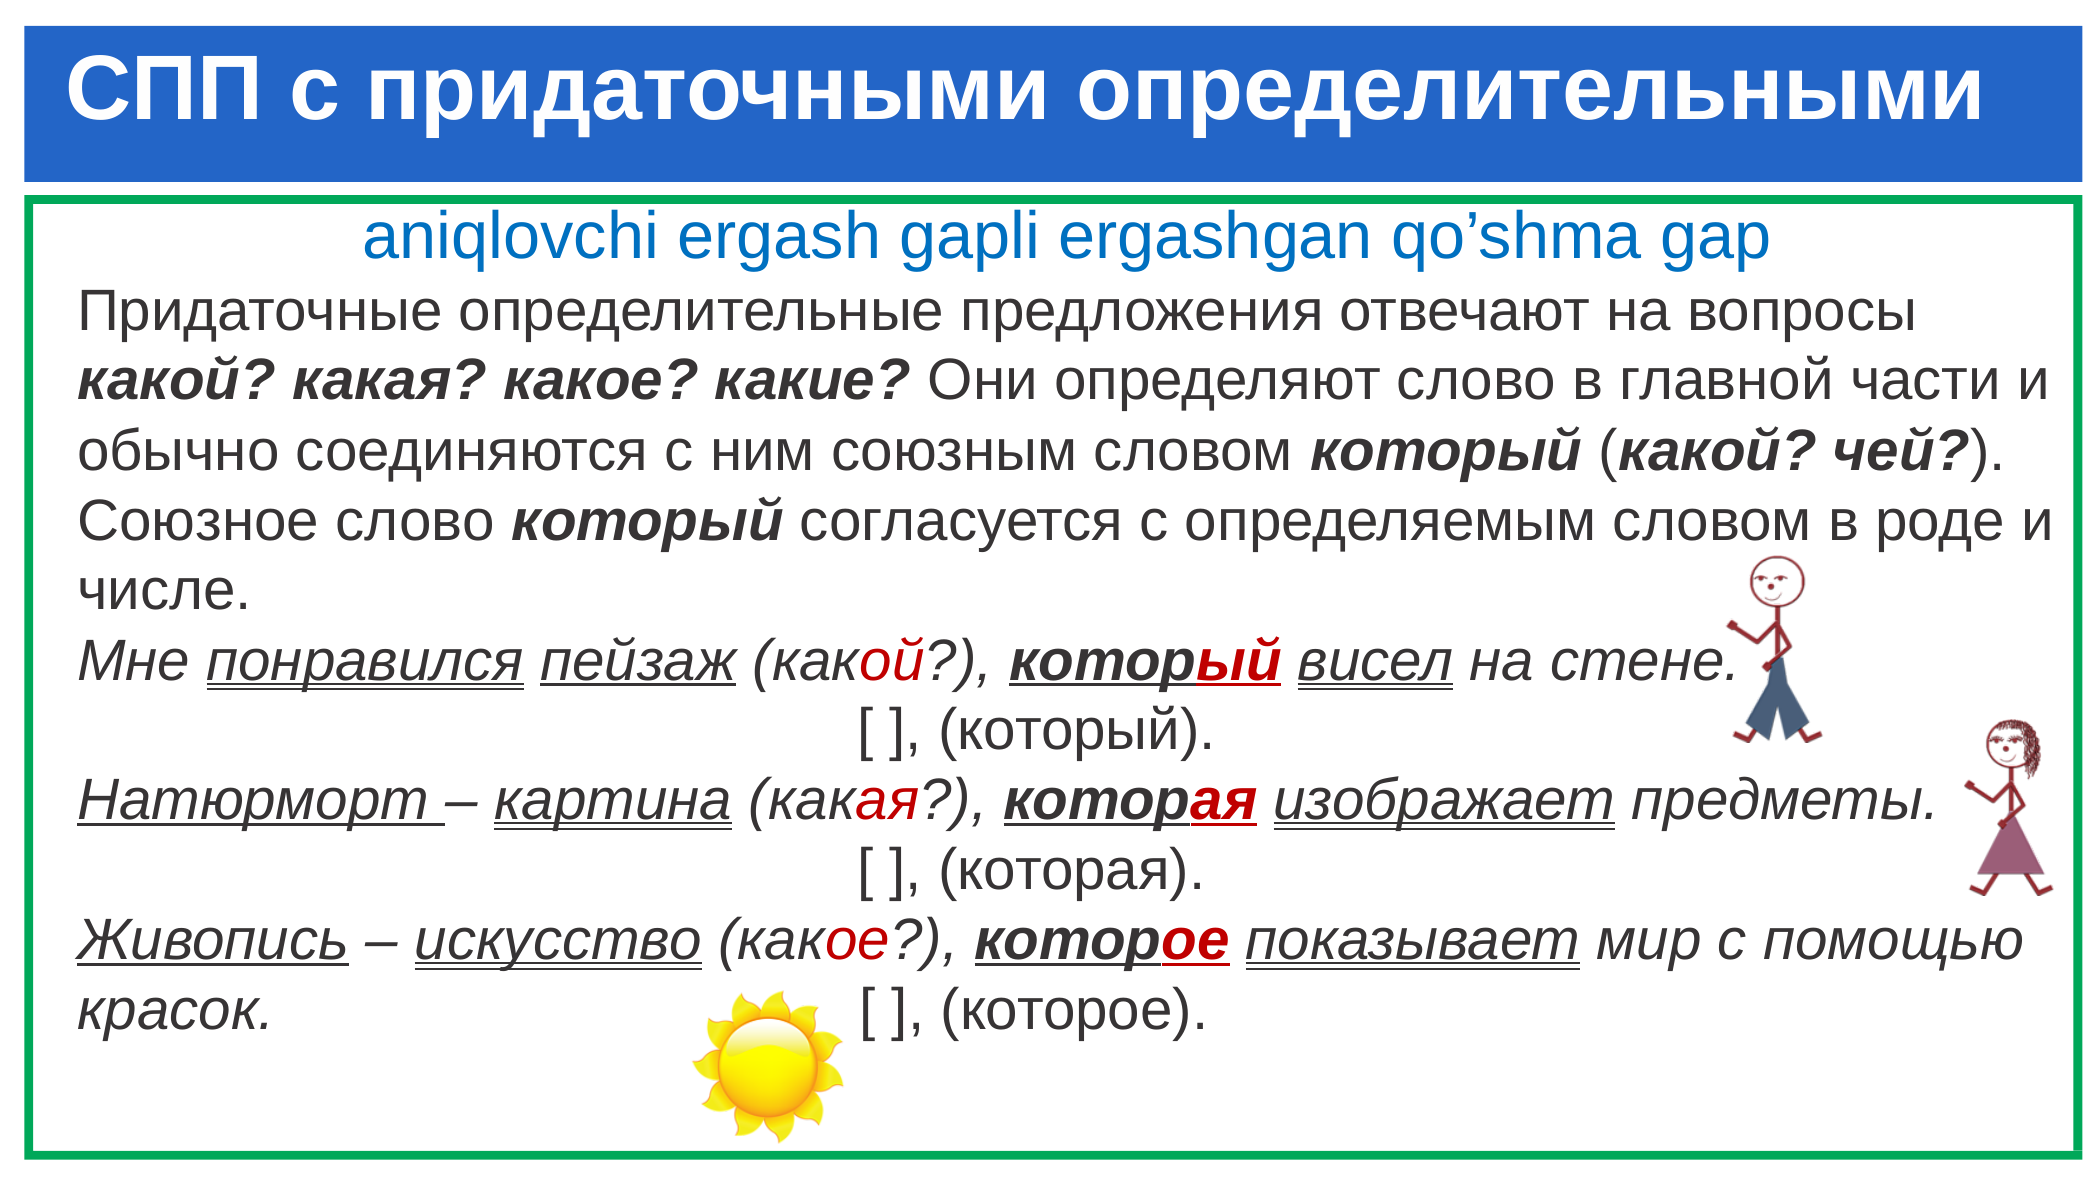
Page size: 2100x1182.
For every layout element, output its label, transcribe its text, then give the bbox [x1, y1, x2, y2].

picture [1682, 555, 1871, 744]
list aniqlovchi ergash gapli ergashgan qo’shma gap Придаточные определительные предложения отвечают на вопросы какой? какая? какое? какие? Они определяют слово в главной части и обычно соединяются с ним союзным словом который (какой? чей?). Союзное слово который согласуется с определяемым словом в роде и числе. Мне понравился пейзаж (какой?), который висел на стене. [ ], (который). Натюрморт – картина (какая?), которая изображает предметы. [ ], (которая). Живопись – искусство (какое?), которое показывает мир с помощью красок. [ ], (которое). [77, 191, 2058, 1121]
picture [1923, 719, 2100, 896]
picture [686, 988, 851, 1147]
list СПП с придаточными определительными [65, 28, 2035, 174]
